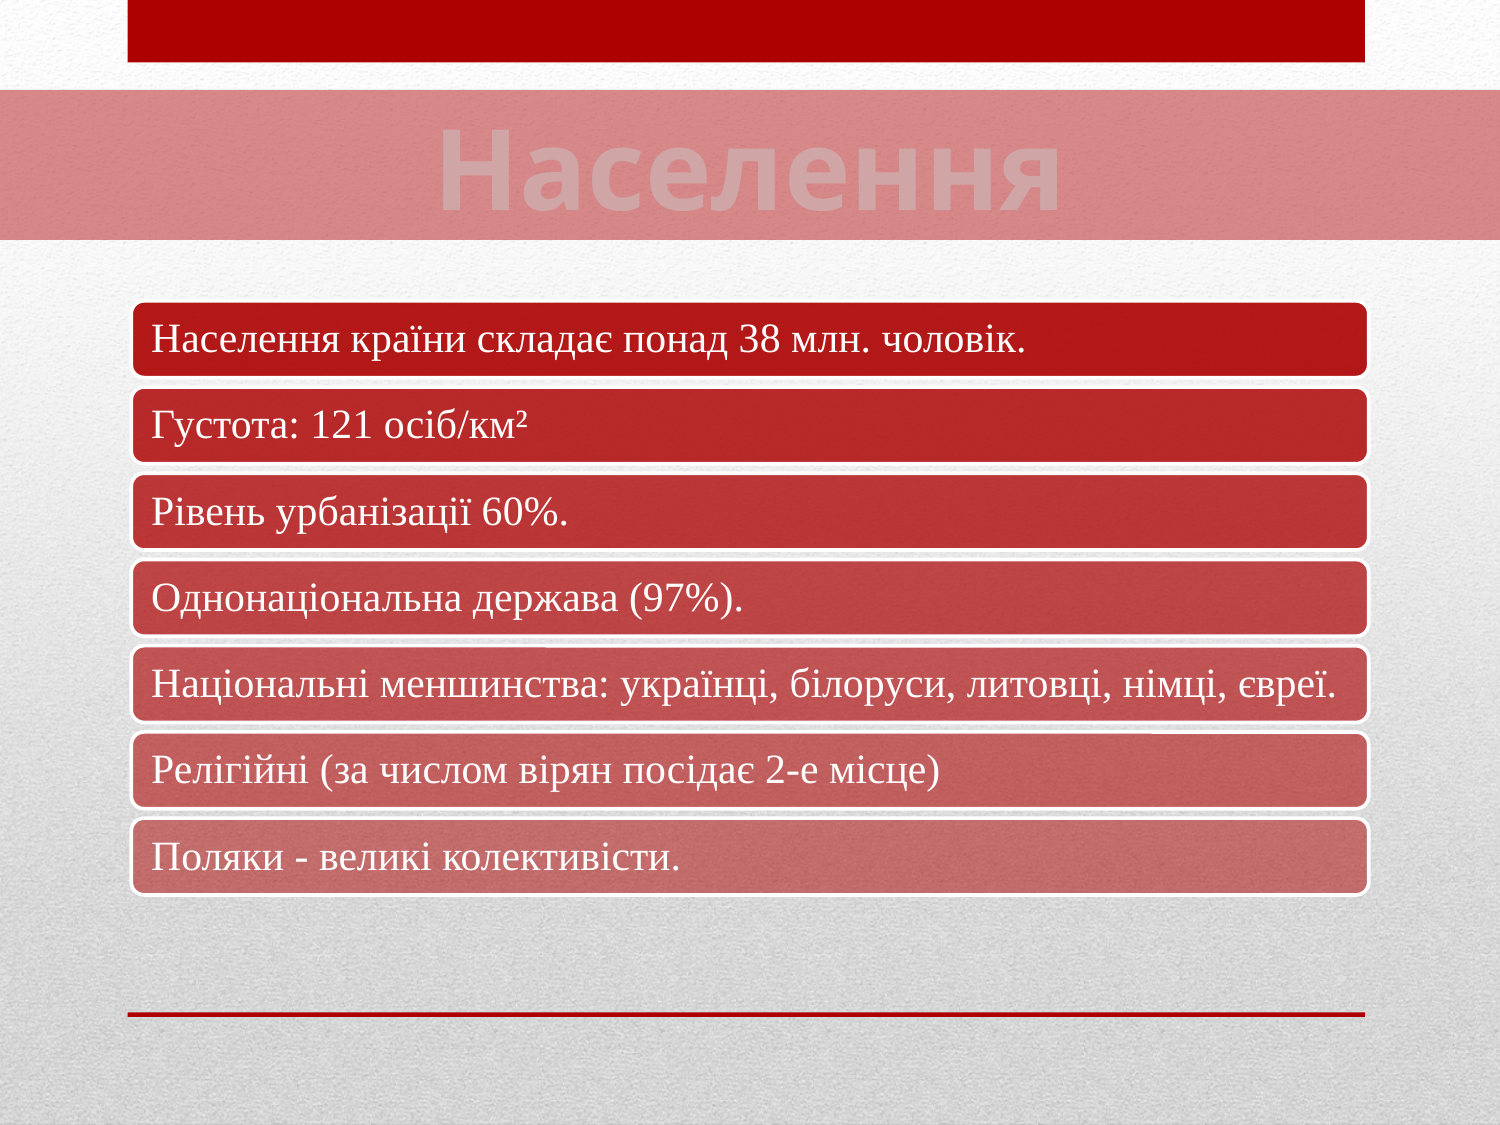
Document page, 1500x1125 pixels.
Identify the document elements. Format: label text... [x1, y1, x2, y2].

text_box Населення [0, 89, 1500, 240]
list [130, 266, 1370, 930]
